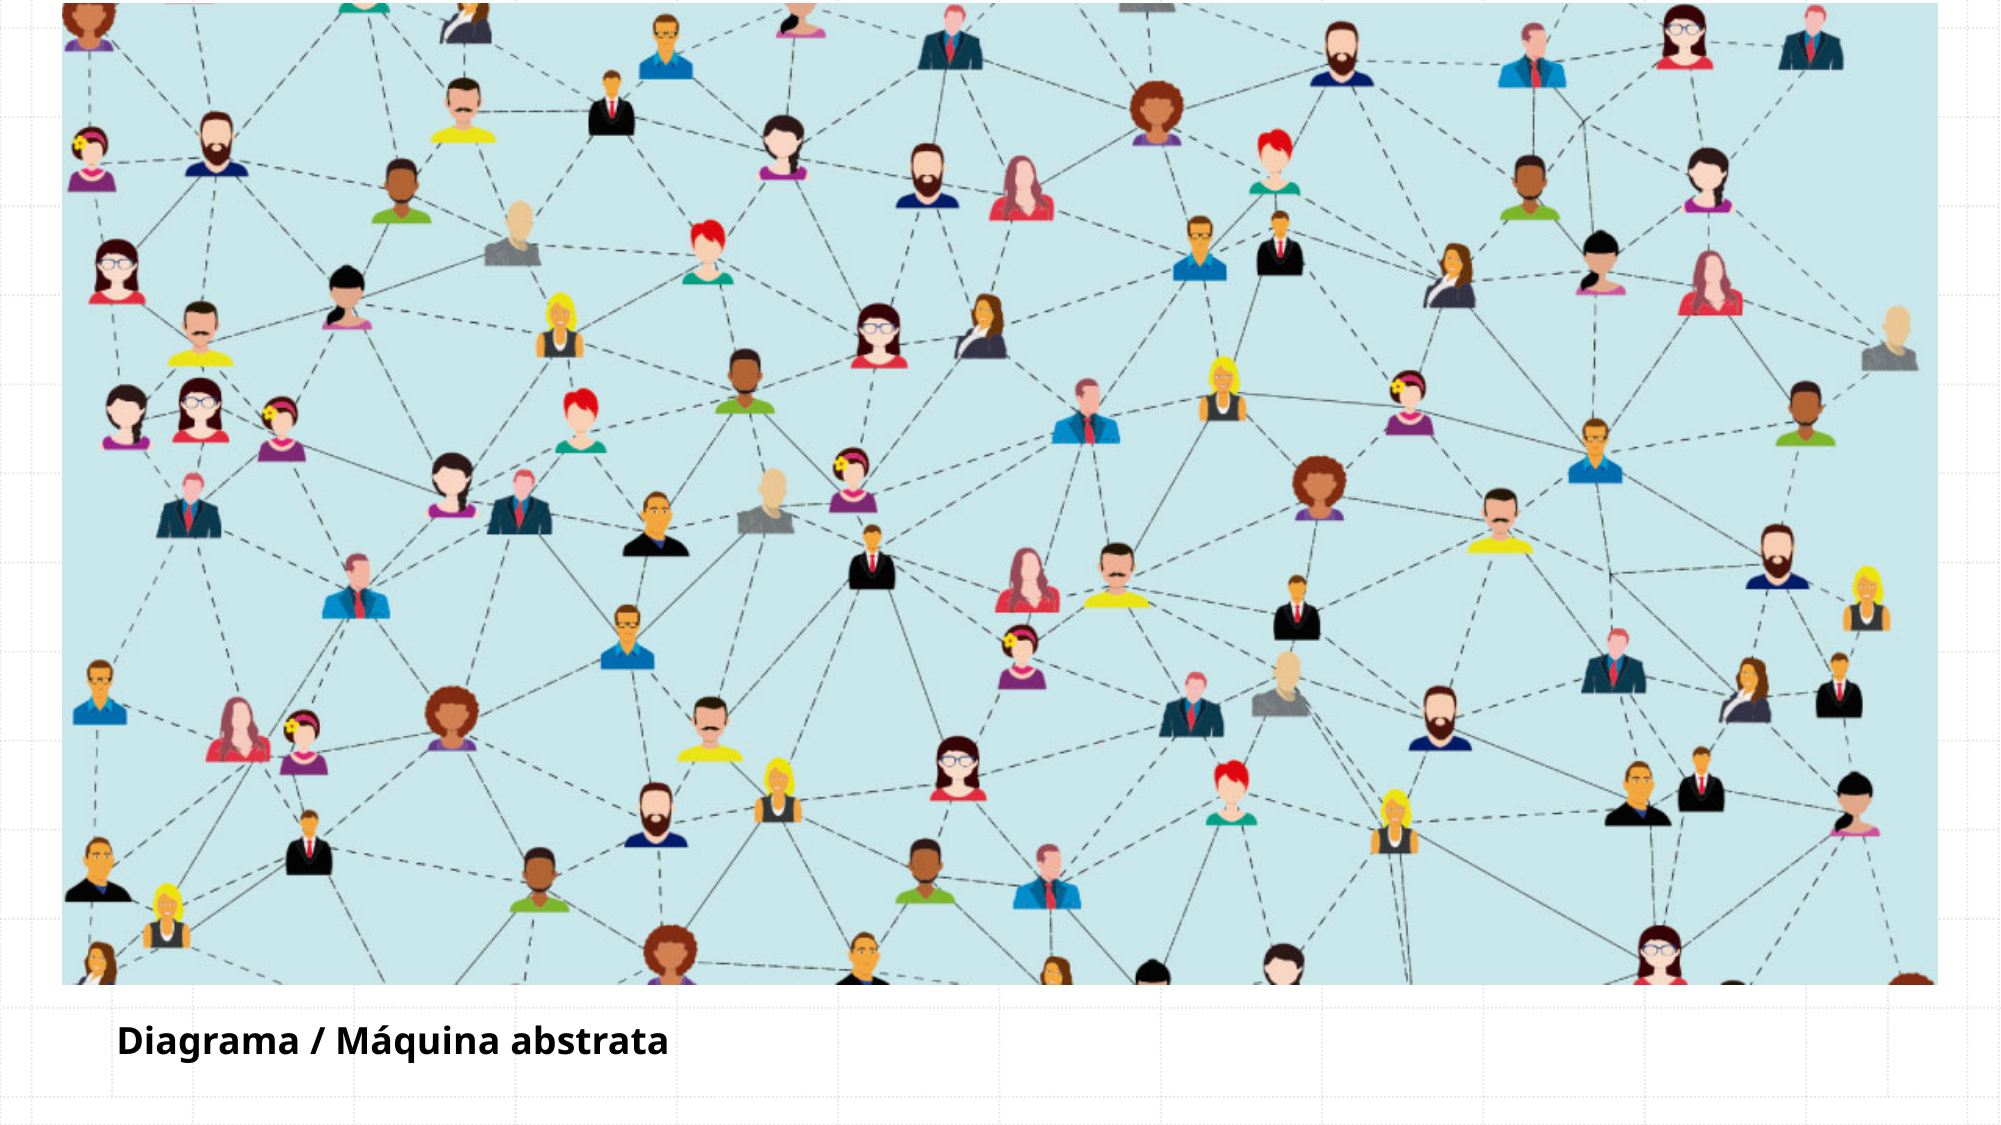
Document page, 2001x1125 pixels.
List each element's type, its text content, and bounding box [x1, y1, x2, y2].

text_box Diagrama / Máquina abstrata [101, 1009, 1333, 1070]
picture [62, 3, 1938, 985]
